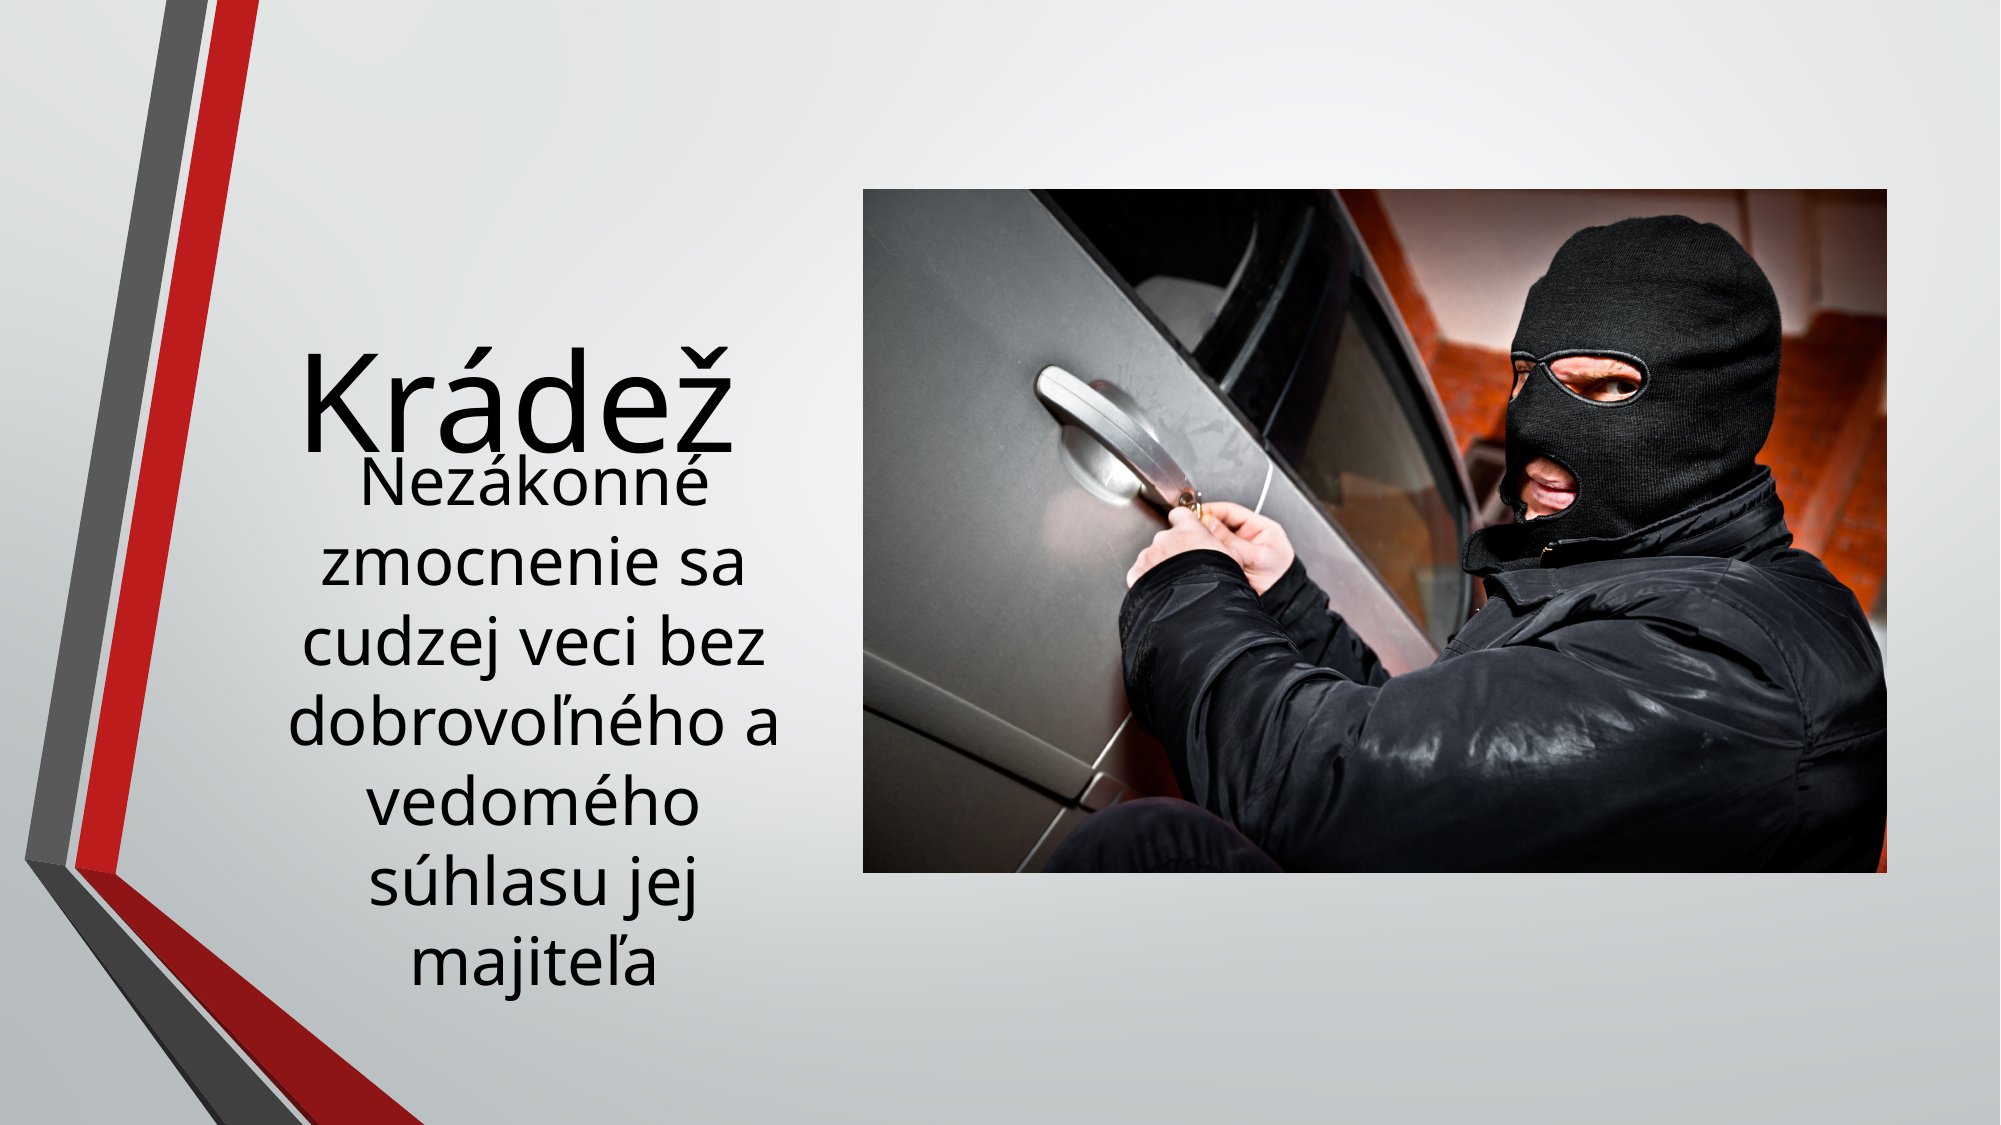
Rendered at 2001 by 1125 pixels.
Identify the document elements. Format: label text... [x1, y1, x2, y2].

title Krádež [243, 262, 826, 487]
list Nezákonné zmocnenie sa cudzej veci bez dobrovoľného a vedomého súhlasu jej majiteľa [243, 487, 826, 950]
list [863, 189, 1888, 873]
